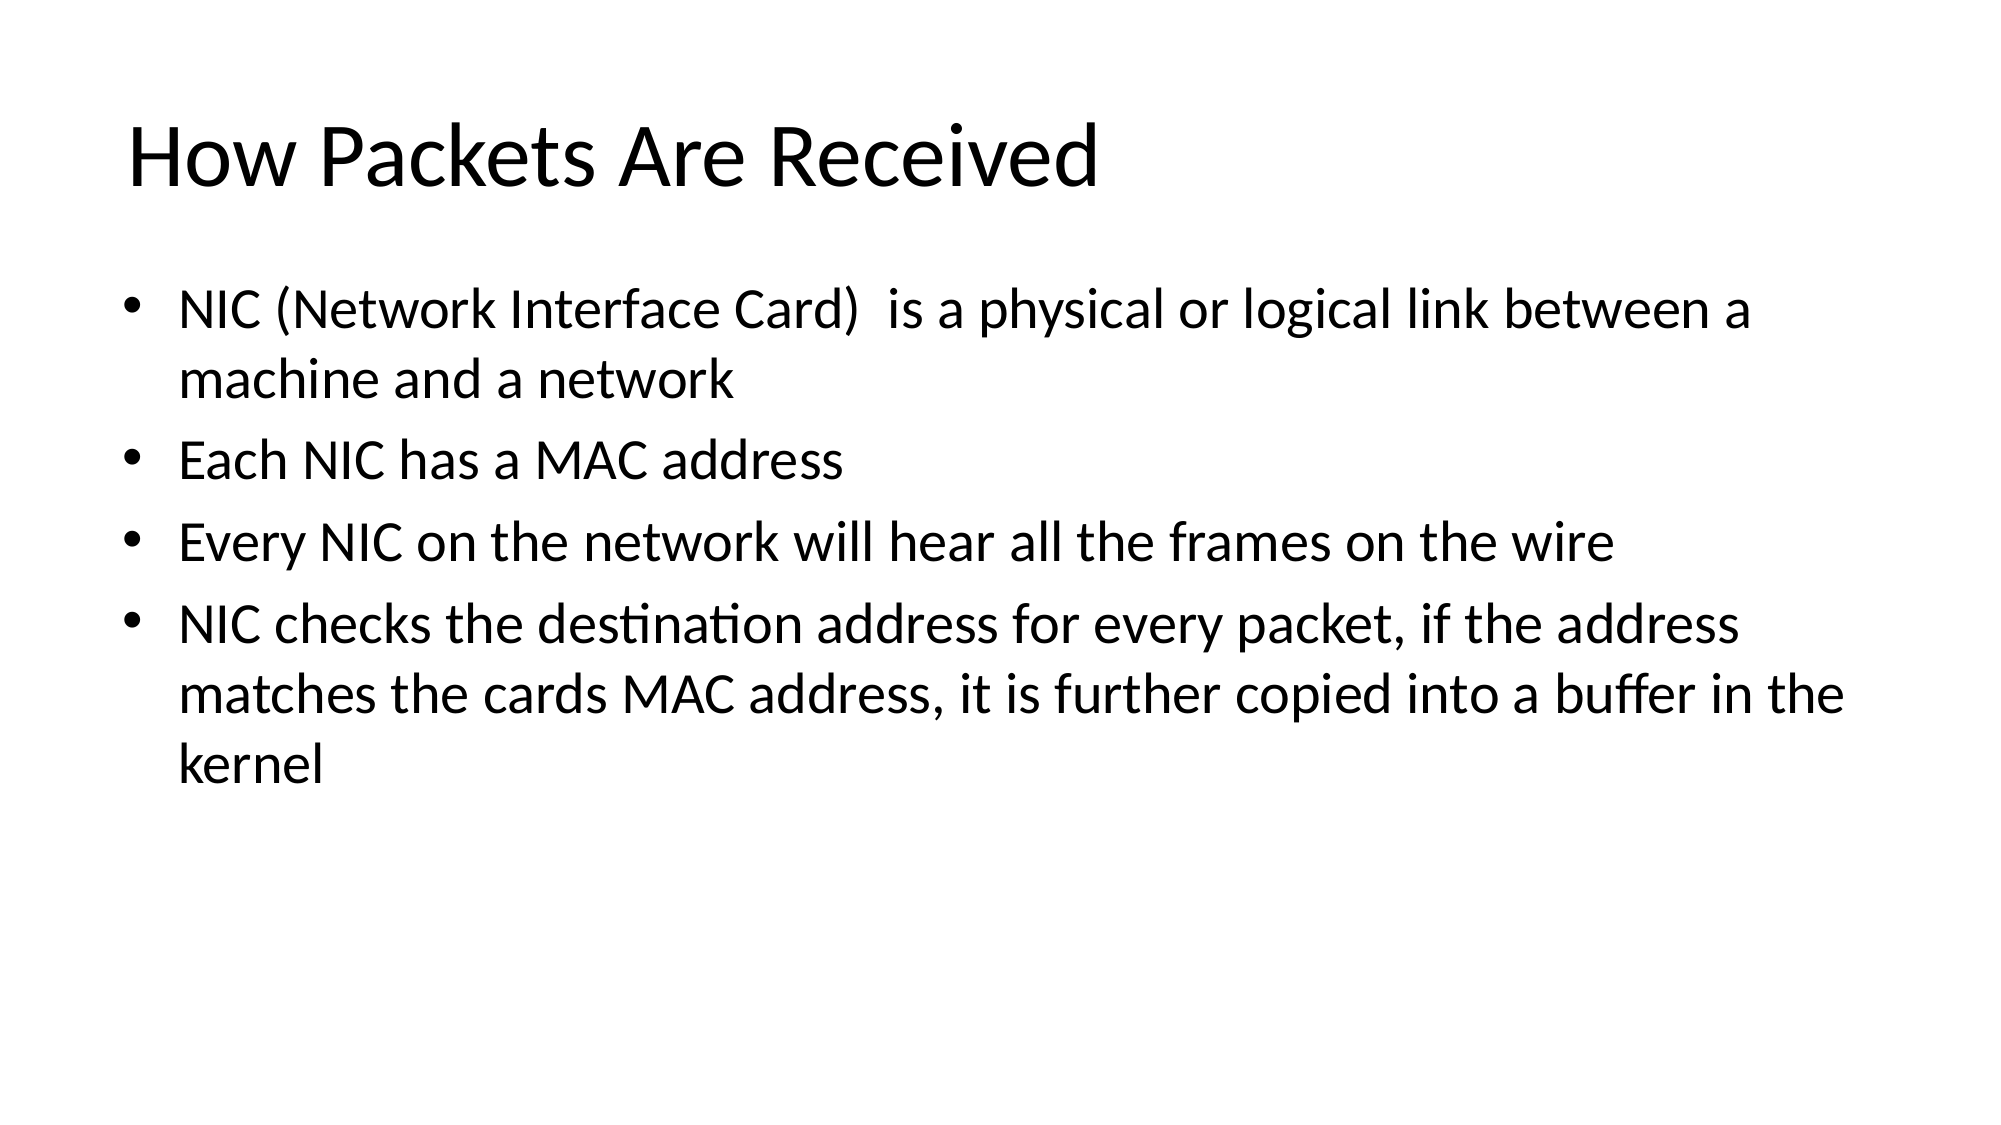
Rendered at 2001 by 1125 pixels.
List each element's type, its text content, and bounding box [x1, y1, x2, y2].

title How Packets Are Received [112, 62, 1688, 238]
list NIC (Network Interface Card) is a physical or logical link between a machine and a network Each NIC has a MAC address Every NIC on the network will hear all the frames on the wire NIC checks the destination address for every packet, if the address matches the cards MAC address, it is further copied into a buffer in the kernel [107, 262, 1933, 875]
